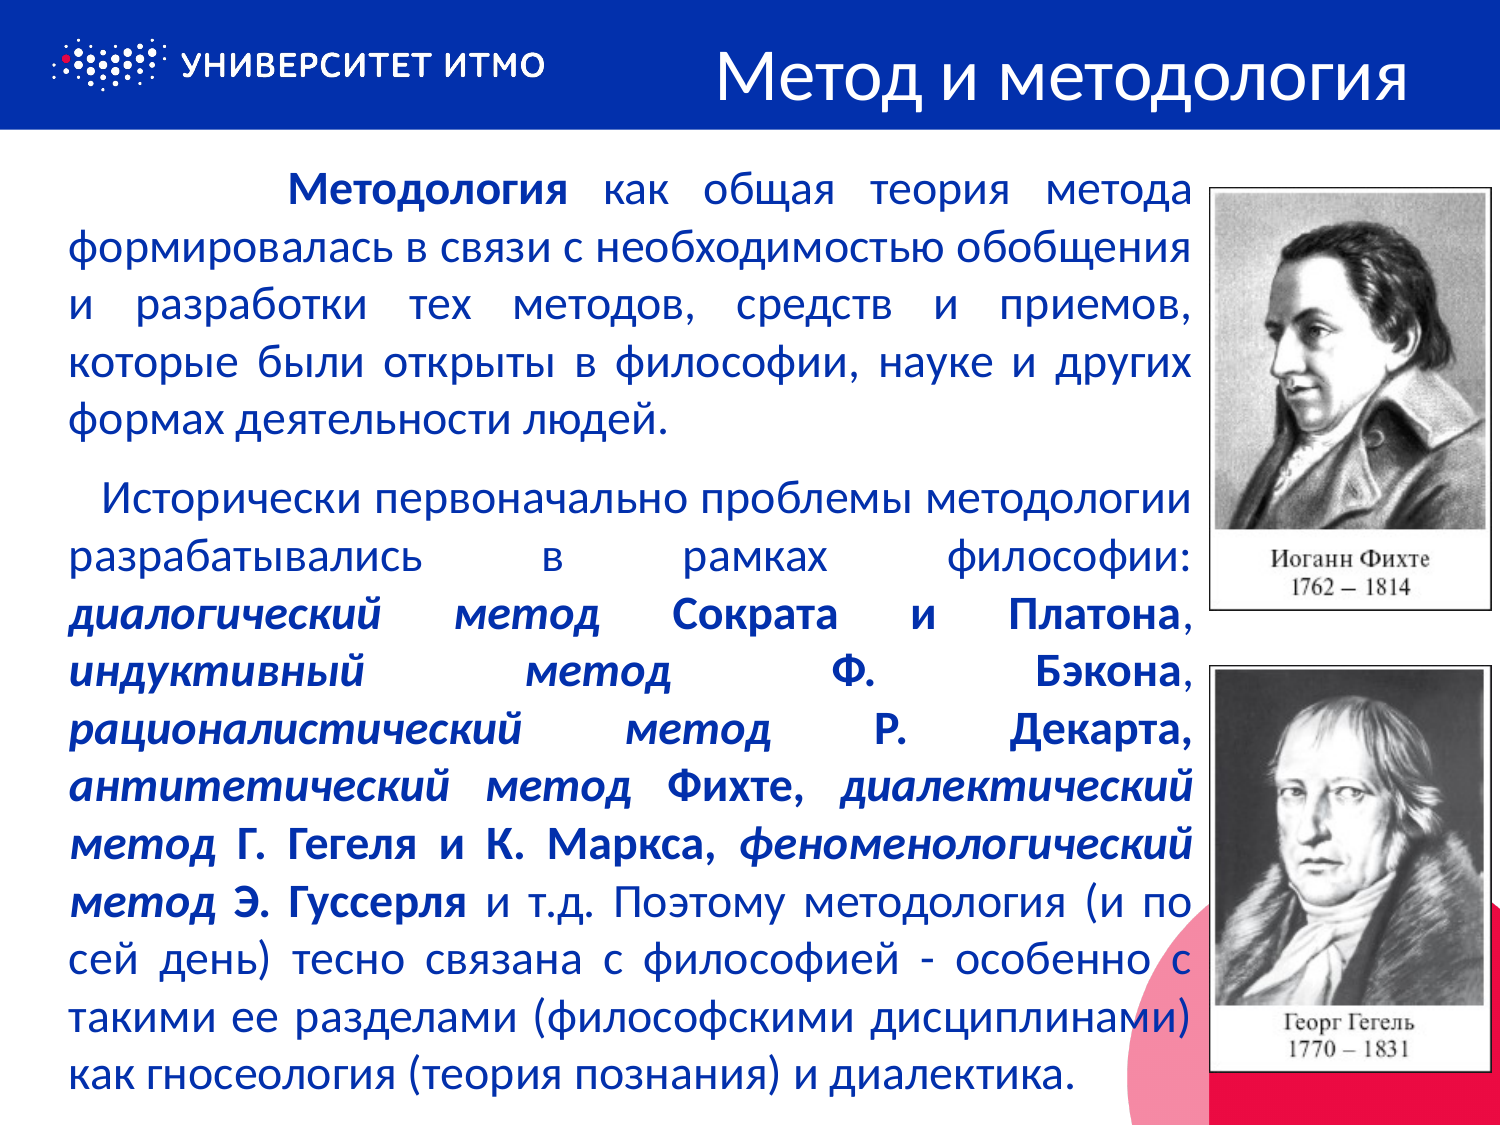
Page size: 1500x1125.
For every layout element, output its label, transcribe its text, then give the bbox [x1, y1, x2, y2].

picture [1208, 664, 1500, 1125]
footer Метод и методология [555, 40, 1425, 101]
picture [0, 0, 596, 130]
picture [1208, 187, 1493, 612]
list Методология как общая теория метода формировалась в связи с необходимостью обобщения и разработки тех методов, средств и приемов, которые были открыты в философии, науке и других формах деятельности людей. Исторически первоначально проблемы методологии разрабатывались в рамках философии: диалогический метод Сократа и Платона, индуктивный метод Ф. Бэкона, рационалистический метод Р. Декарта, антитетический метод Фихте, диалектический метод Г. Гегеля и К. Маркса, феноменологический метод Э. Гуссерля и т.д. Поэтому методология (и по сей день) тесно связана с философией - особенно с такими ее разделами (философскими дисциплинами) как гносеология (теория познания) и диалектика. [0, 149, 1210, 1125]
